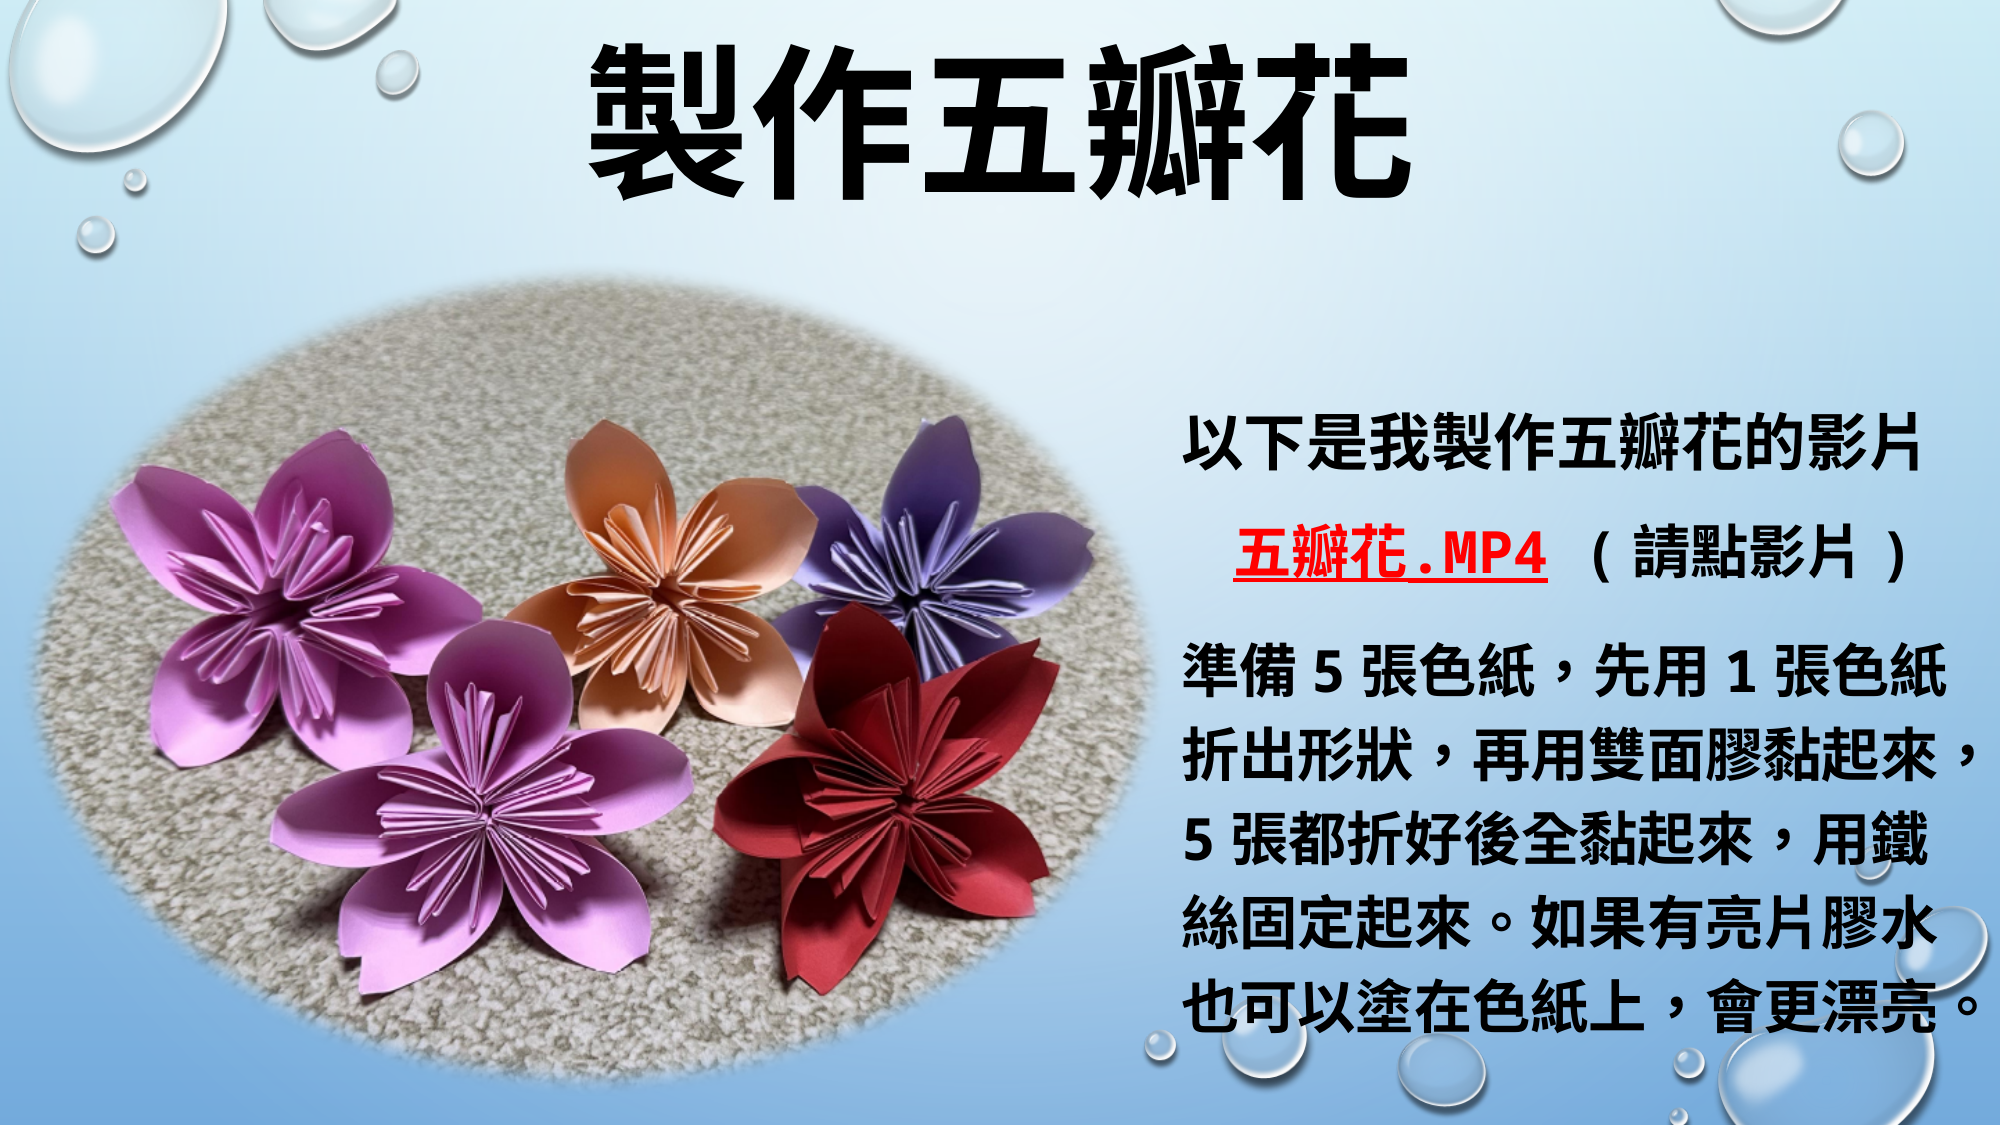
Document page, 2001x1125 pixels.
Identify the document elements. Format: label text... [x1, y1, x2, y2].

title 製作五瓣花 [0, 0, 2000, 263]
list 以下是我製作五瓣花的影片 五瓣花.mp4 (請點影片) 準備5張色紙，先用1張色紙折出形狀，再用雙面膠黏起來，5張都折好後全黏起來，用鐵絲固定起來。如果有亮片膠水也可以塗在色紙上，會更漂亮。 [1172, 380, 1982, 1083]
picture [0, 262, 2000, 1125]
